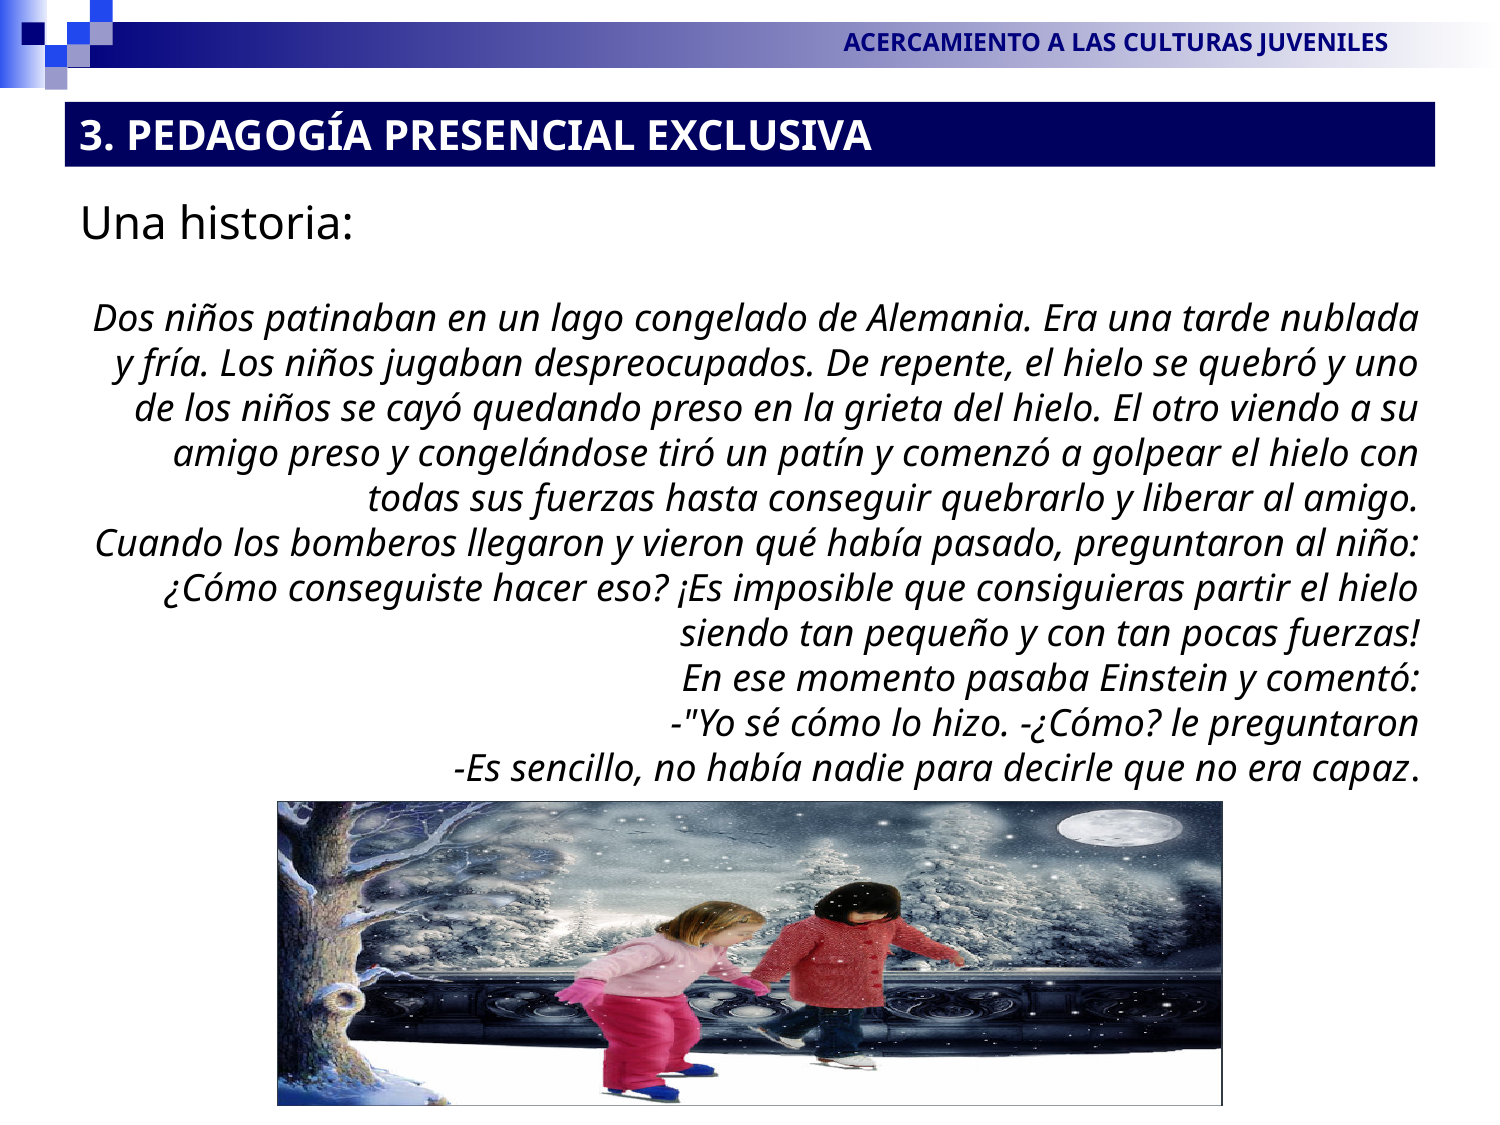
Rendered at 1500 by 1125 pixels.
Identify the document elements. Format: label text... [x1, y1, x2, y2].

text_box 3. PEDAGOGÍA PRESENCIAL EXCLUSIVA [64, 101, 1436, 167]
text_box Una historia: Dos niños patinaban en un lago congelado de Alemania. Era una tarde nublada y fría. Los niños jugaban despreocupados. De repente, el hielo se quebró y uno de los niños se cayó quedando preso en la grieta del hielo. El otro viendo a su amigo preso y congelándose tiró un patín y comenzó a golpear el hielo con todas sus fuerzas hasta conseguir quebrarlo y liberar al amigo. Cuando los bomberos llegaron y vieron qué había pasado, preguntaron al niño: ¿Cómo conseguiste hacer eso? ¡Es imposible que consiguieras partir el hielo siendo tan pequeño y con tan pocas fuerzas! En ese momento pasaba Einstein y comentó: -"Yo sé cómo lo hizo. -¿Cómo? le preguntaron -Es sencillo, no había nadie para decirle que no era capaz. [64, 186, 1436, 796]
picture [277, 801, 1223, 1107]
text_box ACERCAMIENTO A LAS CULTURAS JUVENILES [828, 19, 1404, 64]
